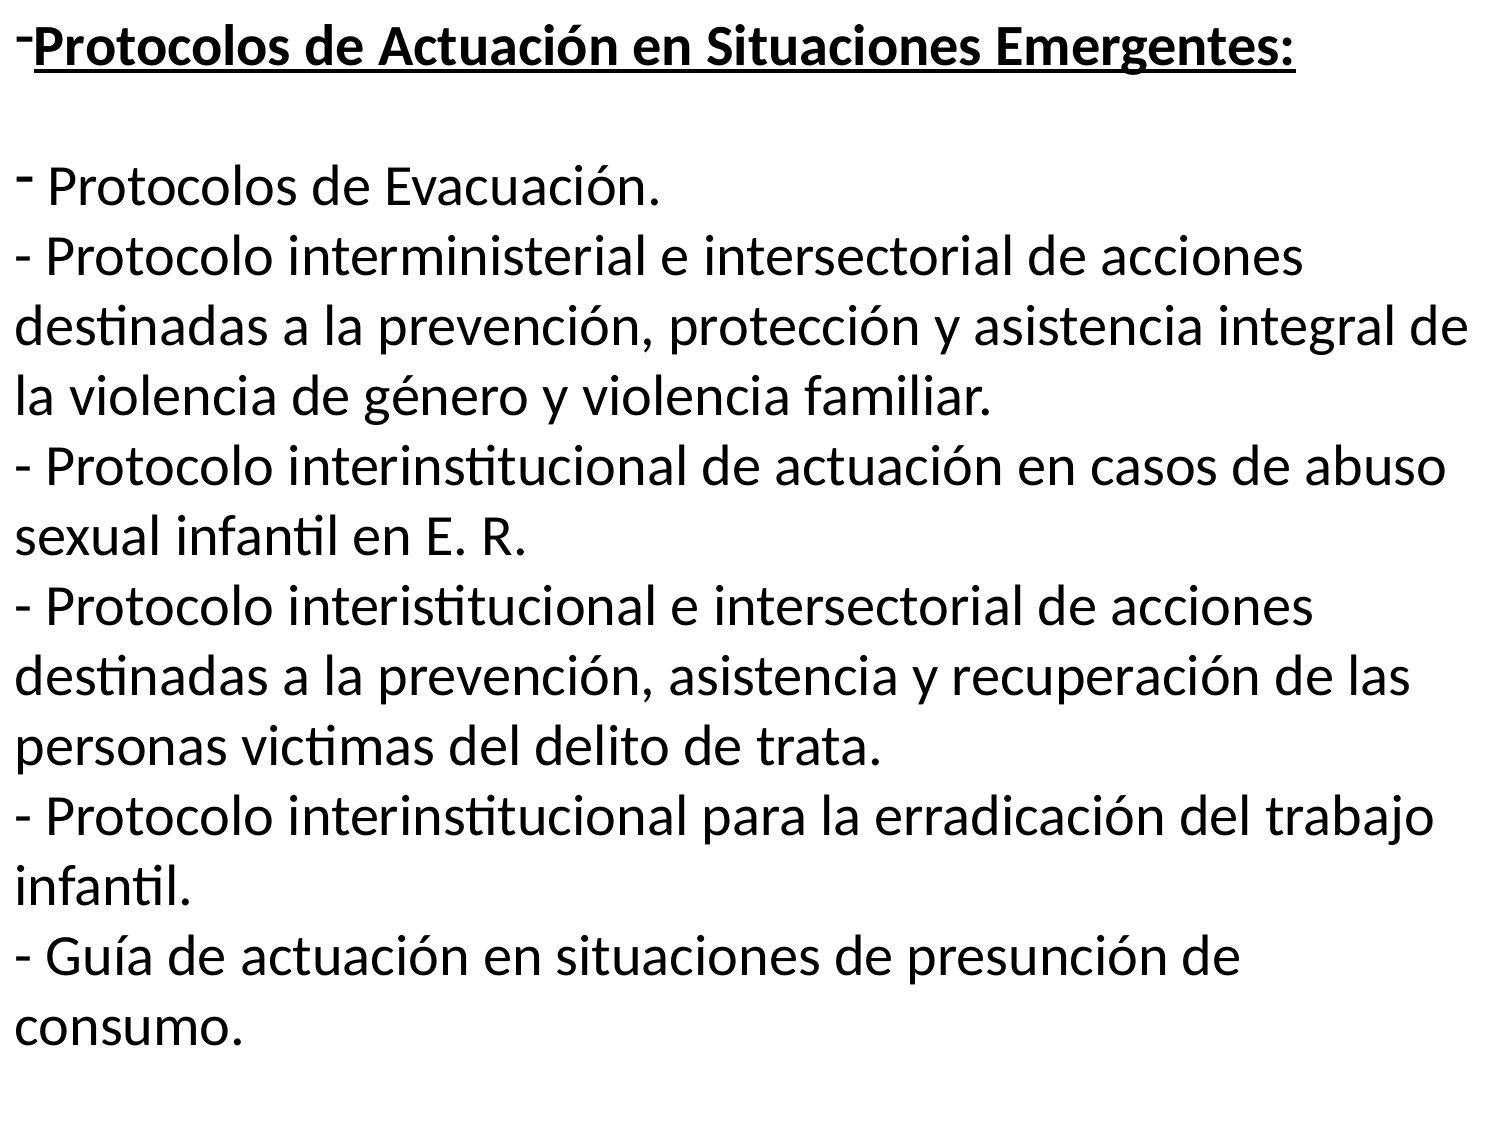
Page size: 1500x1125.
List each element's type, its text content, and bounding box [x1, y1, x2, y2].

text_box Protocolos de Actuación en Situaciones Emergentes: Protocolos de Evacuación. - Protocolo interministerial e intersectorial de acciones destinadas a la prevención, protección y asistencia integral de la violencia de género y violencia familiar. - Protocolo interinstitucional de actuación en casos de abuso sexual infantil en E. R. - Protocolo interistitucional e intersectorial de acciones destinadas a la prevención, asistencia y recuperación de las personas victimas del delito de trata. - Protocolo interinstitucional para la erradicación del trabajo infantil. - Guía de actuación en situaciones de presunción de consumo. [0, 0, 1500, 1065]
